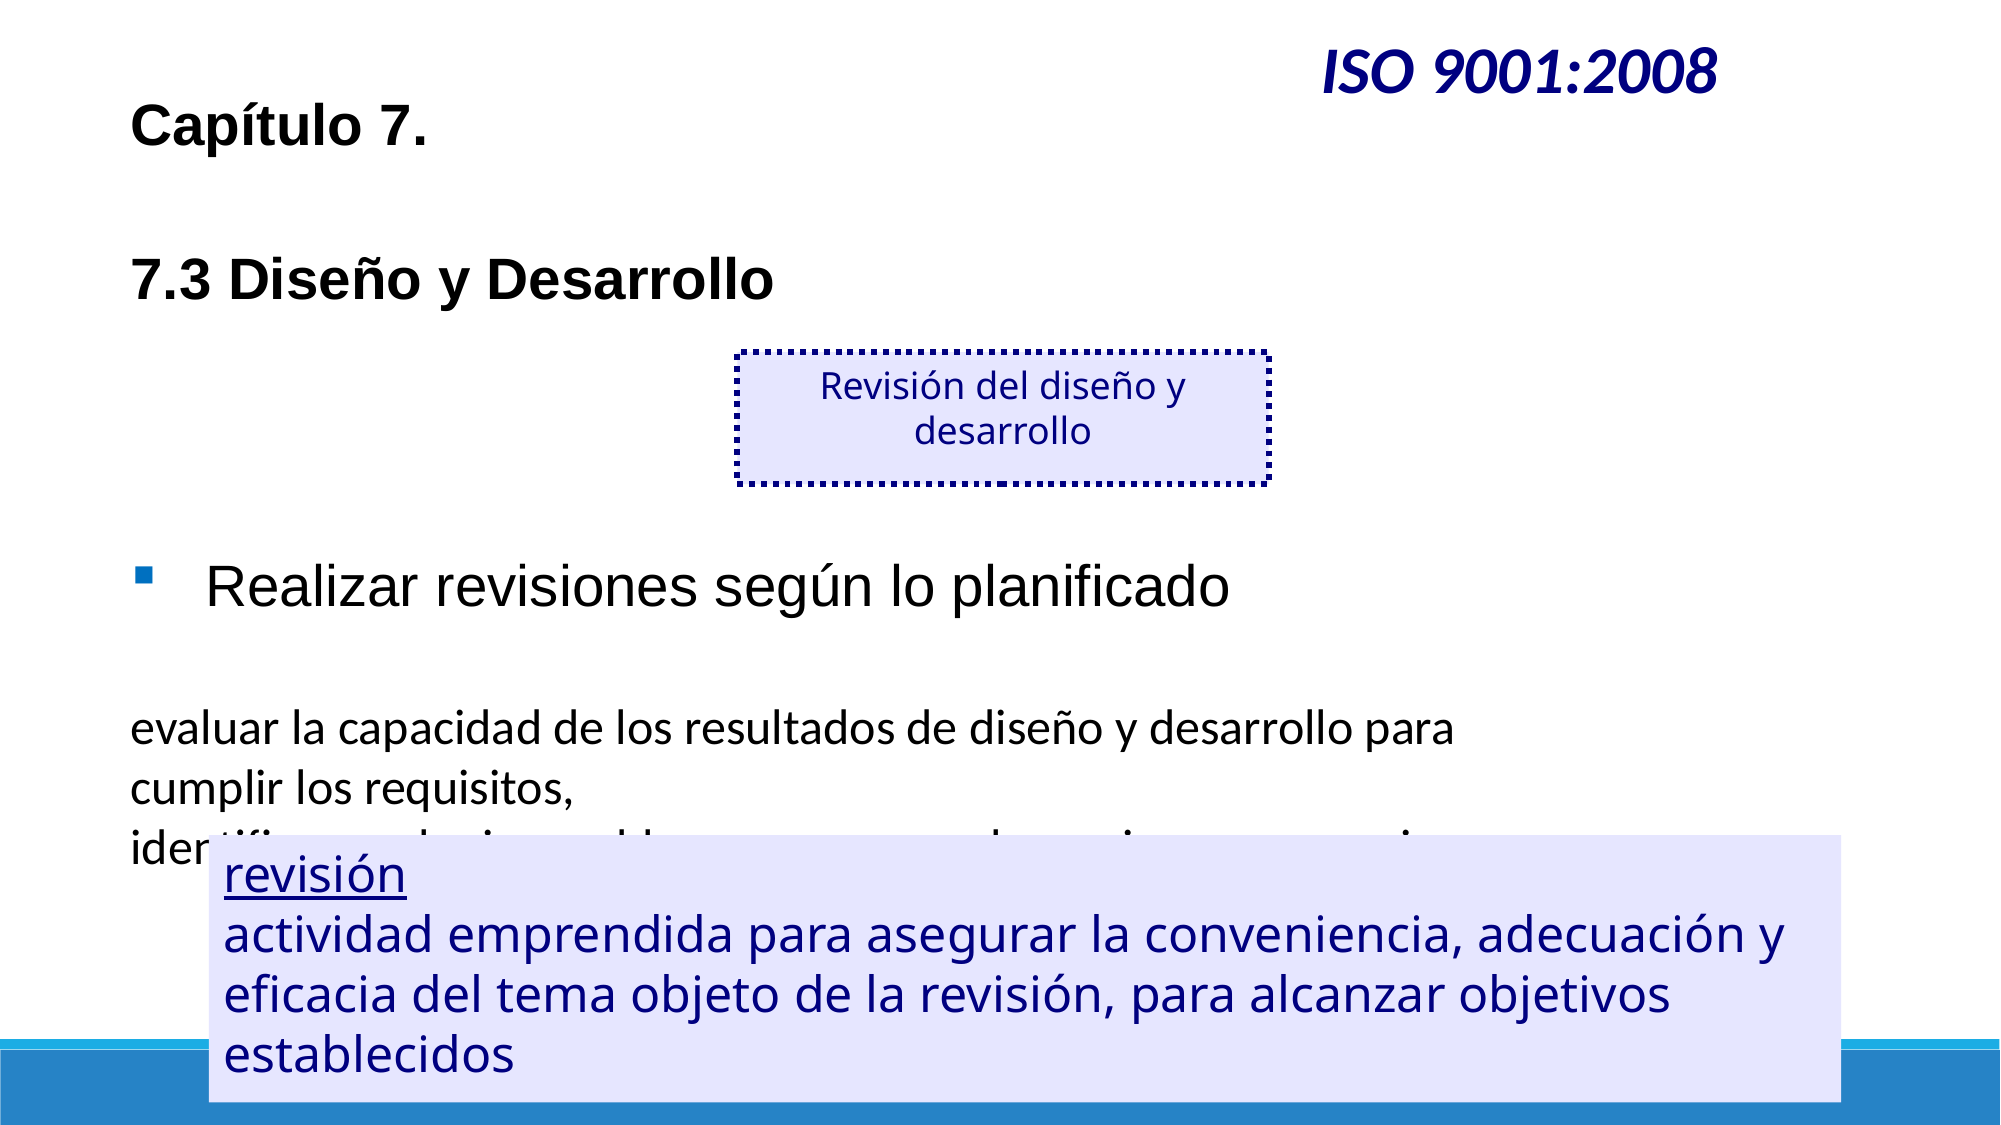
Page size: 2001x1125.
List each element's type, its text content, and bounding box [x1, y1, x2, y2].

text_box ISO 9001:2008 [572, 18, 1733, 178]
text_box Revisión del diseño y desarrollo [737, 352, 1269, 485]
text_box Capítulo 7. 7.3 Diseño y Desarrollo Realizar revisiones según lo planificado evaluar la capacidad de los resultados de diseño y desarrollo para cumplir los requisitos, identificar cualquier problema y proponer las acciones necesarias. [115, 79, 1522, 982]
text_box revisión actividad emprendida para asegurar la conveniencia, adecuación y eficacia del tema objeto de la revisión, para alcanzar objetivos establecidos [208, 835, 1842, 1103]
